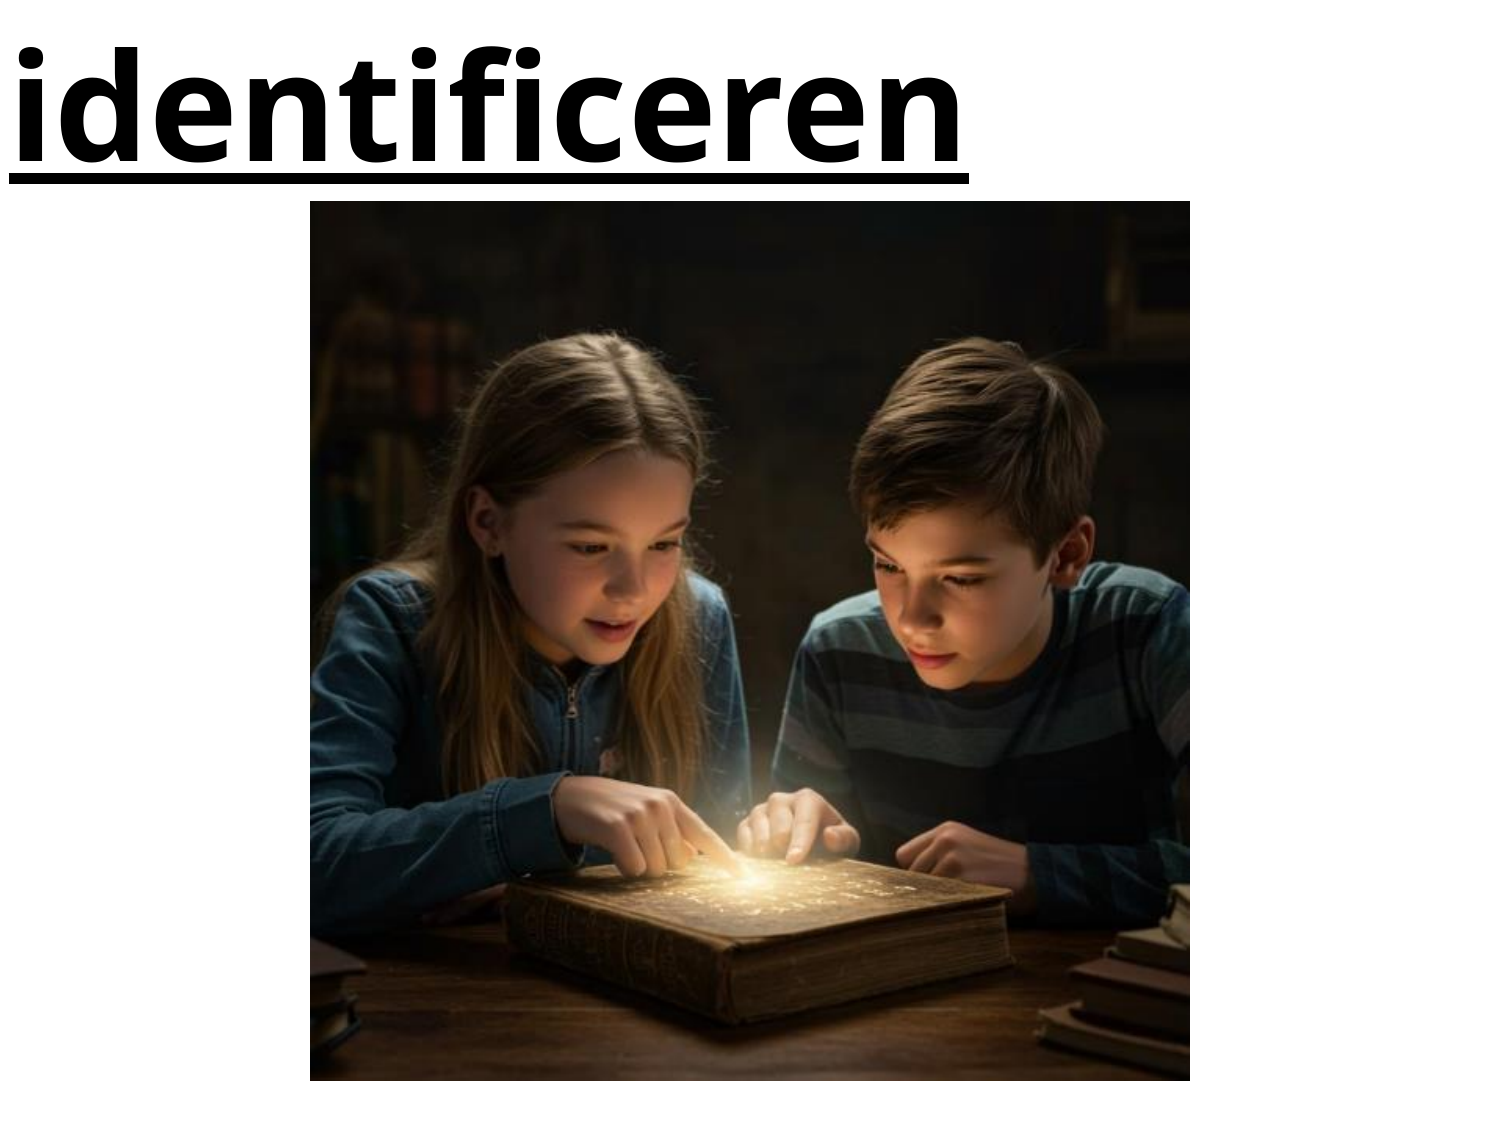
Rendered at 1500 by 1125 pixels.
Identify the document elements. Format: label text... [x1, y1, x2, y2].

picture [309, 200, 1191, 1082]
text_box identificeren [0, 4, 1500, 199]
